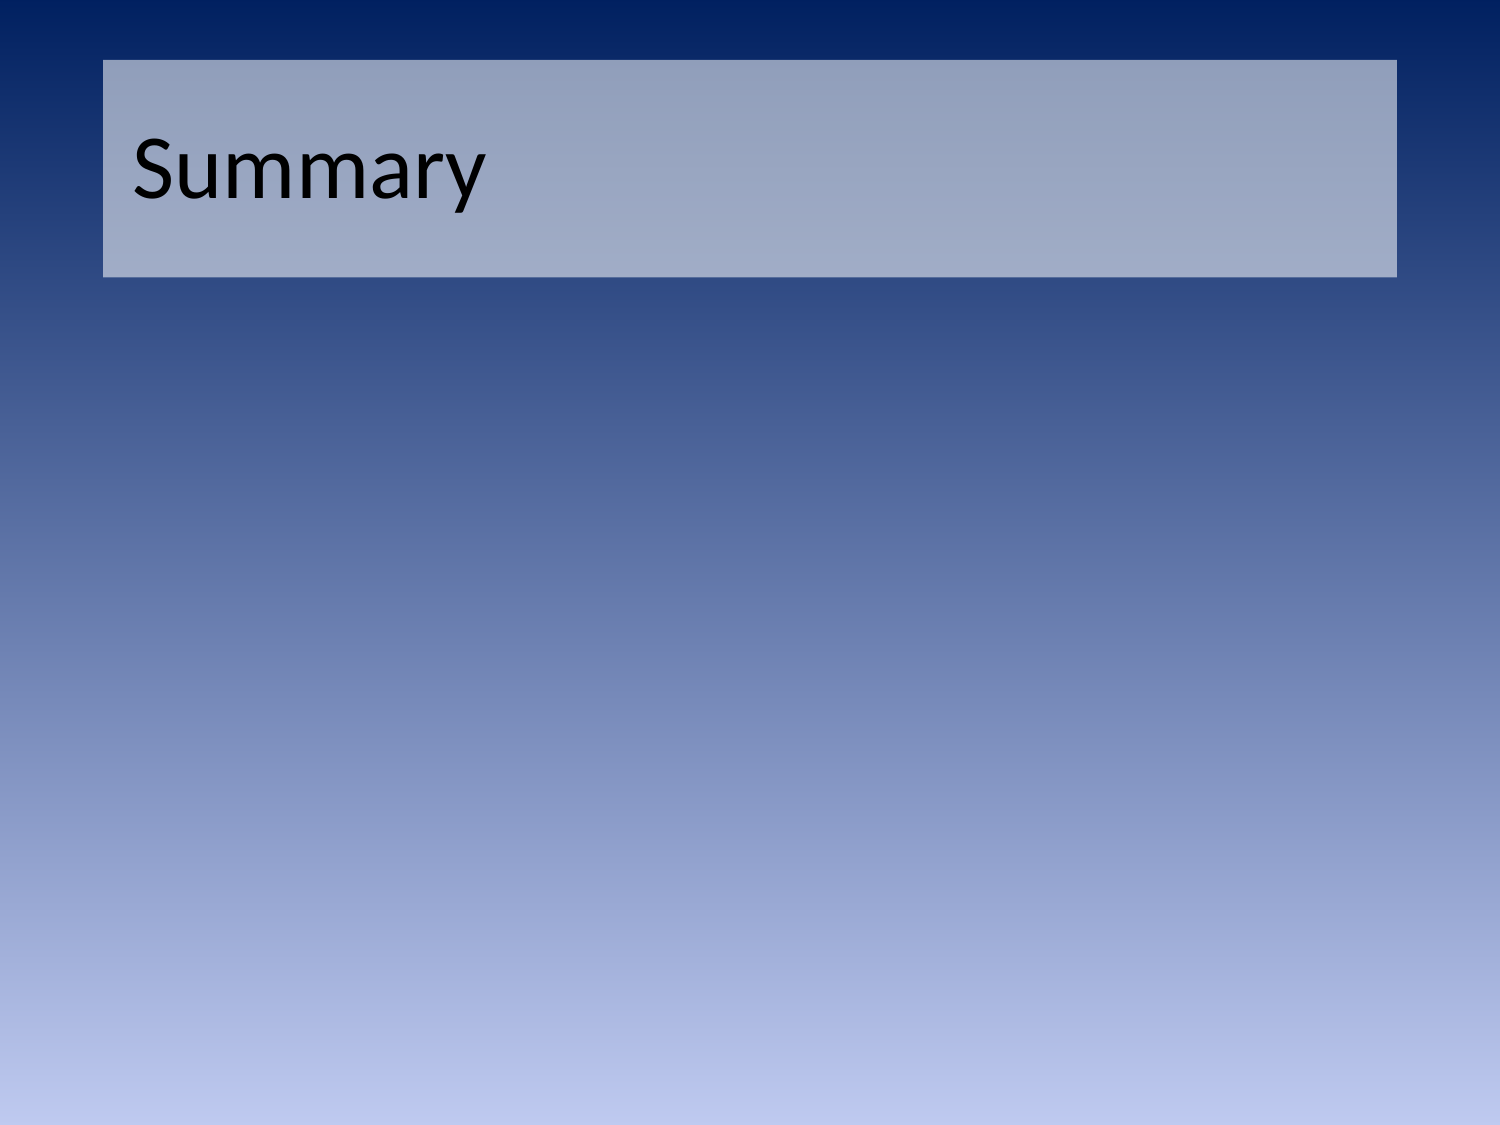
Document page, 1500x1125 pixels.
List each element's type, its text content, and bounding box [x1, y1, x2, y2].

title Summary [103, 59, 1397, 278]
